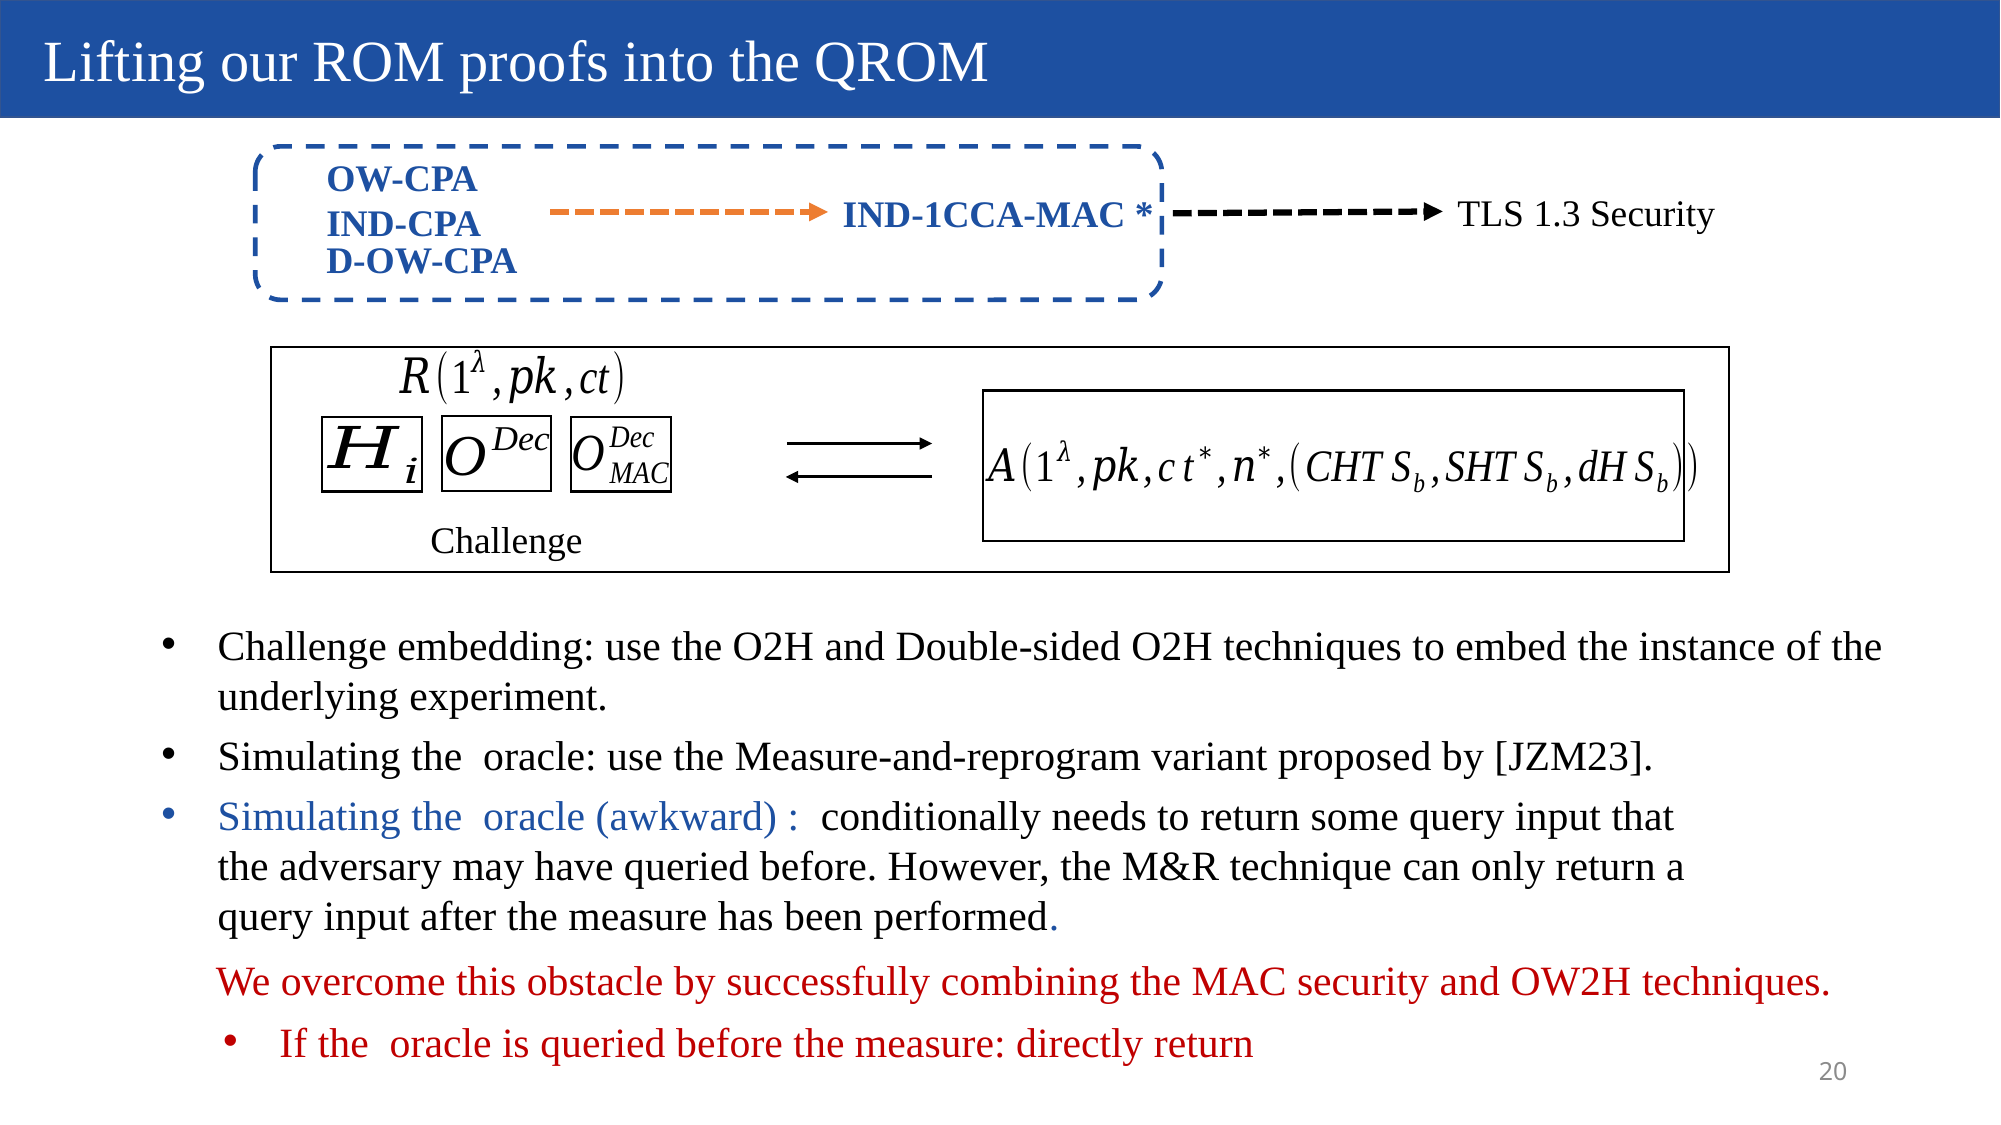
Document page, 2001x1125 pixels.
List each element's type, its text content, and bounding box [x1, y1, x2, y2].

text_box IND-1CCA-MAC * [1162, 182, 1278, 242]
text_box Challenge [415, 508, 601, 569]
text_box We overcome this obstacle by successfully combining the MAC security and OW2H techniques. [201, 946, 1872, 1012]
text_box [254, 145, 1163, 301]
text_box TLS 1.3 Security [1442, 181, 1796, 242]
slide_number 20 [1412, 1042, 1863, 1103]
text_box [270, 346, 1730, 573]
text_box Lifting our ROM proofs into the QROM [0, 0, 2000, 118]
text_box Challenge embedding: use the O2H and Double-sided O2H techniques to embed the instance of the underlying experiment. [146, 610, 1966, 726]
text_box [982, 389, 1685, 542]
